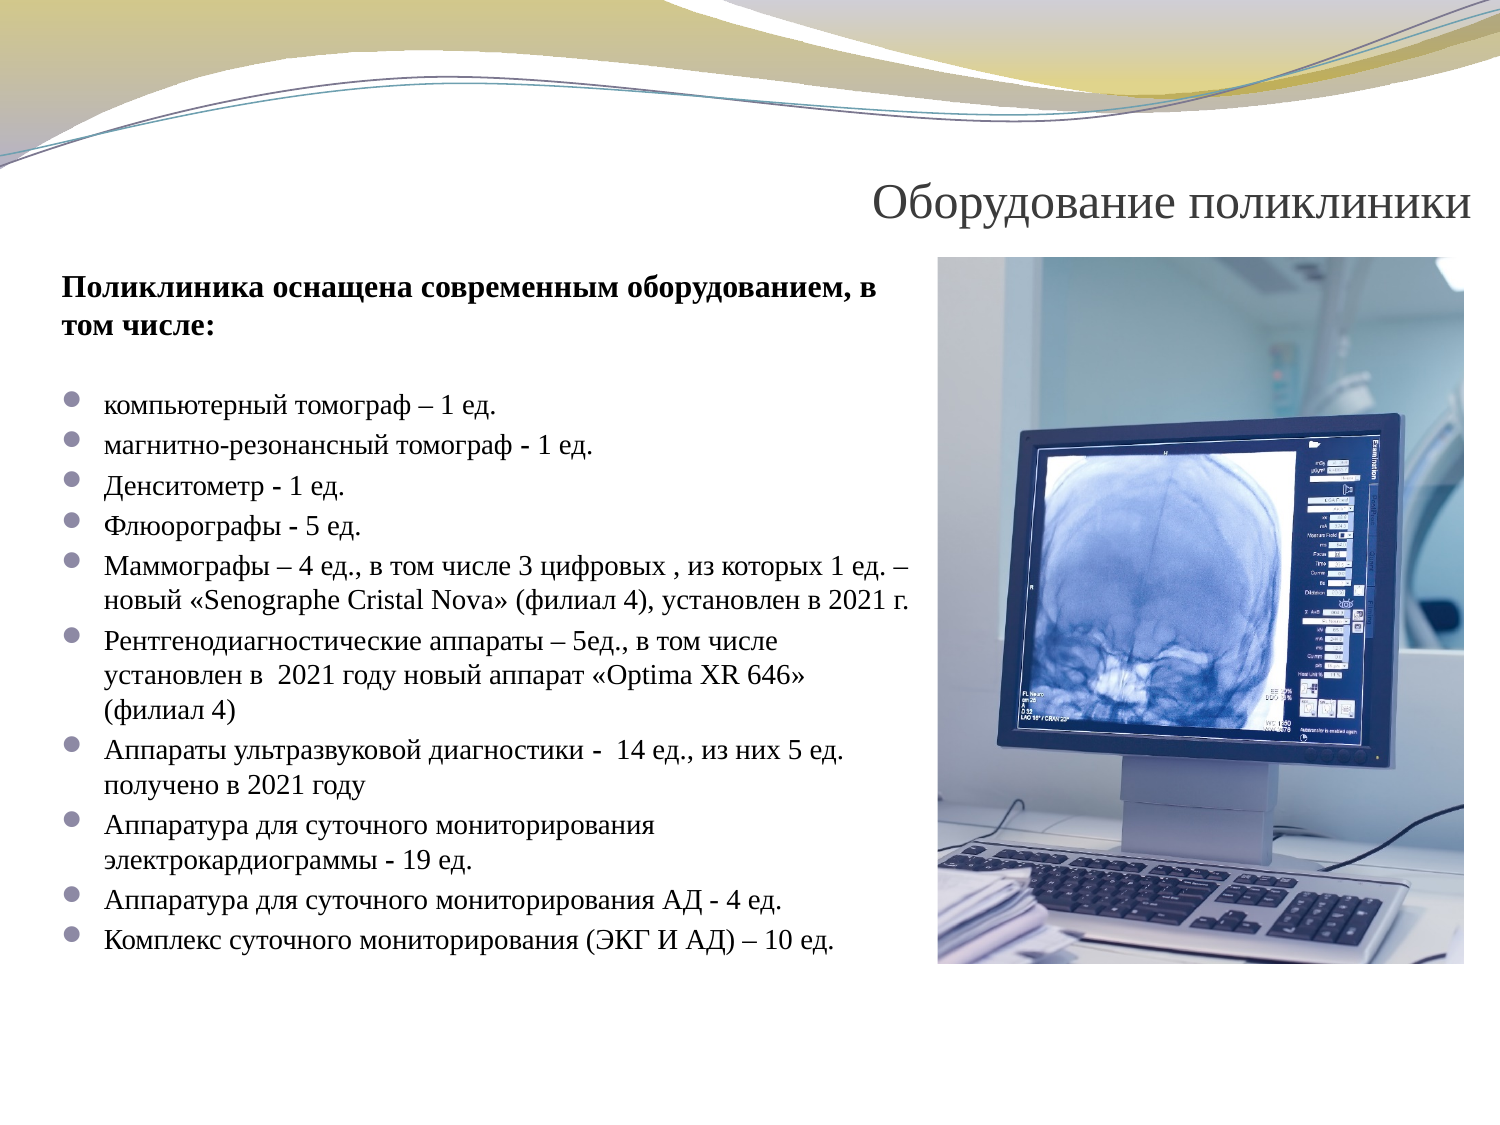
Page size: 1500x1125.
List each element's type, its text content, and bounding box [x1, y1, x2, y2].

picture [937, 257, 1465, 965]
text_box Оборудование поликлиники [0, 128, 1472, 234]
text_box Поликлиника оснащена современным оборудованием, в том числе: компьютерный томограф – 1 ед. магнитно-резонансный томограф - 1 ед. Денситометр - 1 ед. Флюорографы - 5 ед. Маммографы – 4 ед., в том числе 3 цифровых , из которых 1 ед. – новый «Senographe Cristal Nova» (филиал 4), установлен в 2021 г. Рентгенодиагностические аппараты – 5ед., в том числе установлен в 2021 году новый аппарат «Optima XR 646» (филиал 4) Аппараты ультразвуковой диагностики - 14 ед., из них 5 ед. получено в 2021 году Аппаратура для суточного мониторирования электрокардиограммы - 19 ед. Аппаратура для суточного мониторирования АД - 4 ед. Комплекс суточного мониторирования (ЭКГ И АД) – 10 ед. [46, 257, 926, 978]
